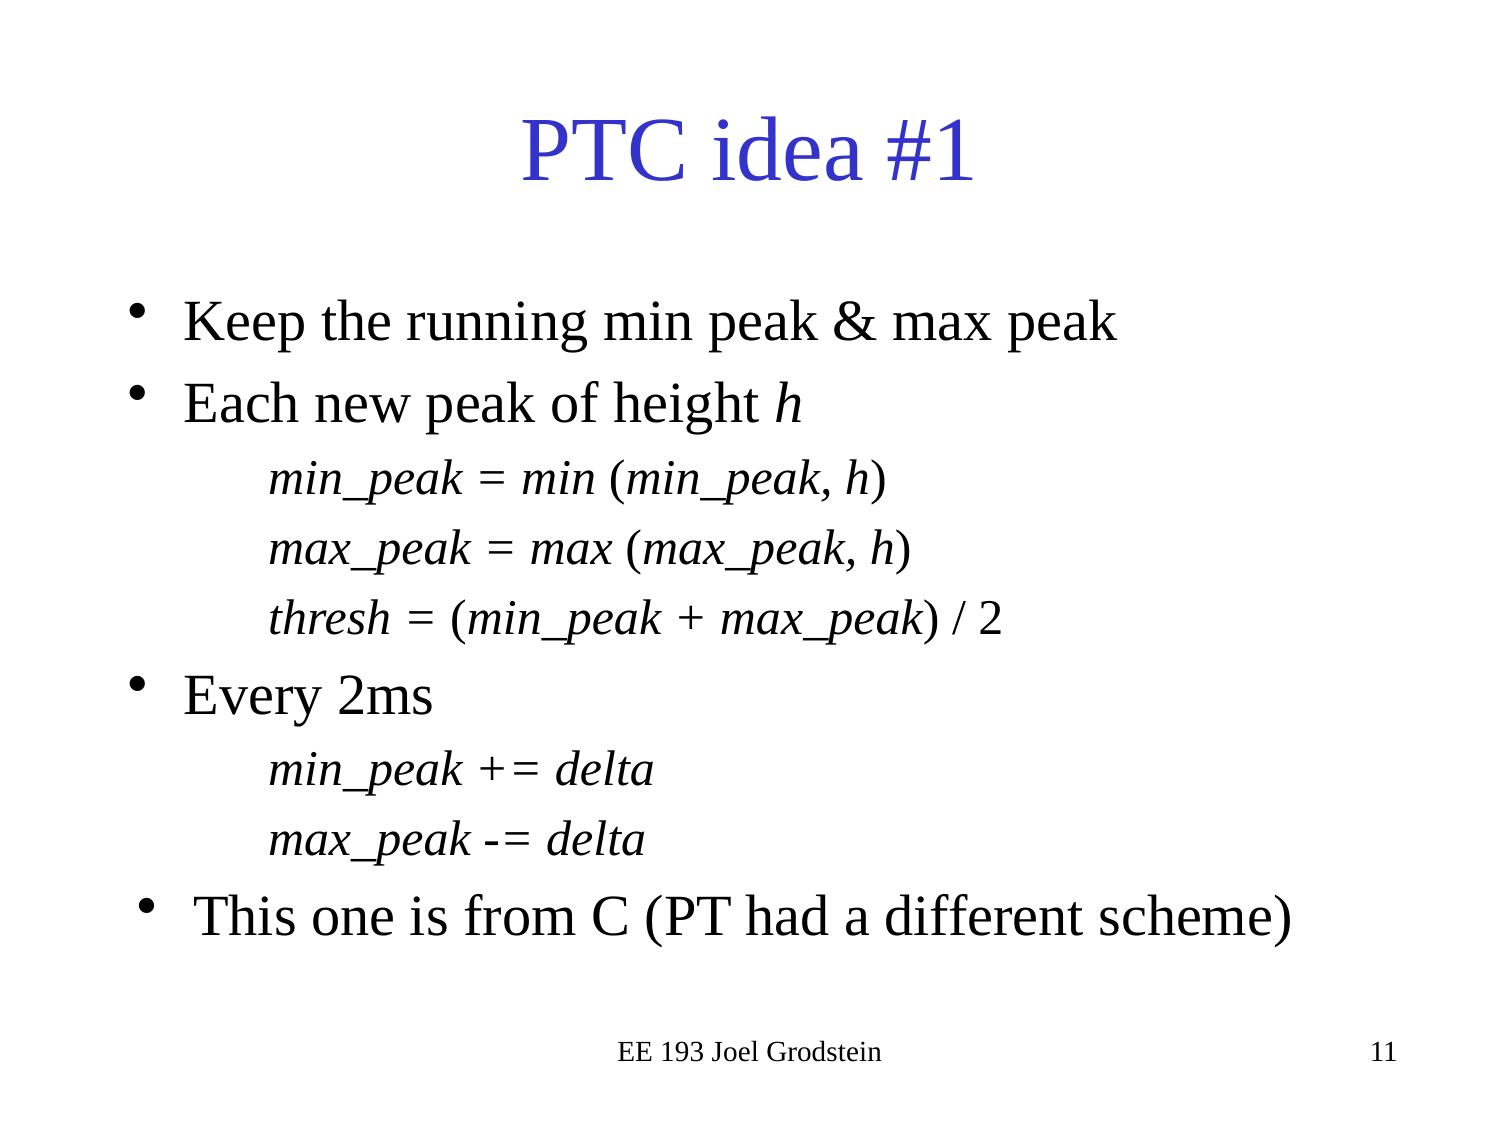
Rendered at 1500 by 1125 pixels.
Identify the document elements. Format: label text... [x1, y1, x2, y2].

list Keep the running min peak & max peak Each new peak of height h min_peak = min (min_peak, h) max_peak = max (max_peak, h) thresh = (min_peak + max_peak) / 2 Every 2ms min_peak += delta max_peak -= delta This one is from C (PT had a different scheme) [112, 275, 1388, 1000]
title PTC idea #1 [112, 50, 1388, 238]
footer EE 193 Joel Grodstein [512, 1024, 988, 1101]
